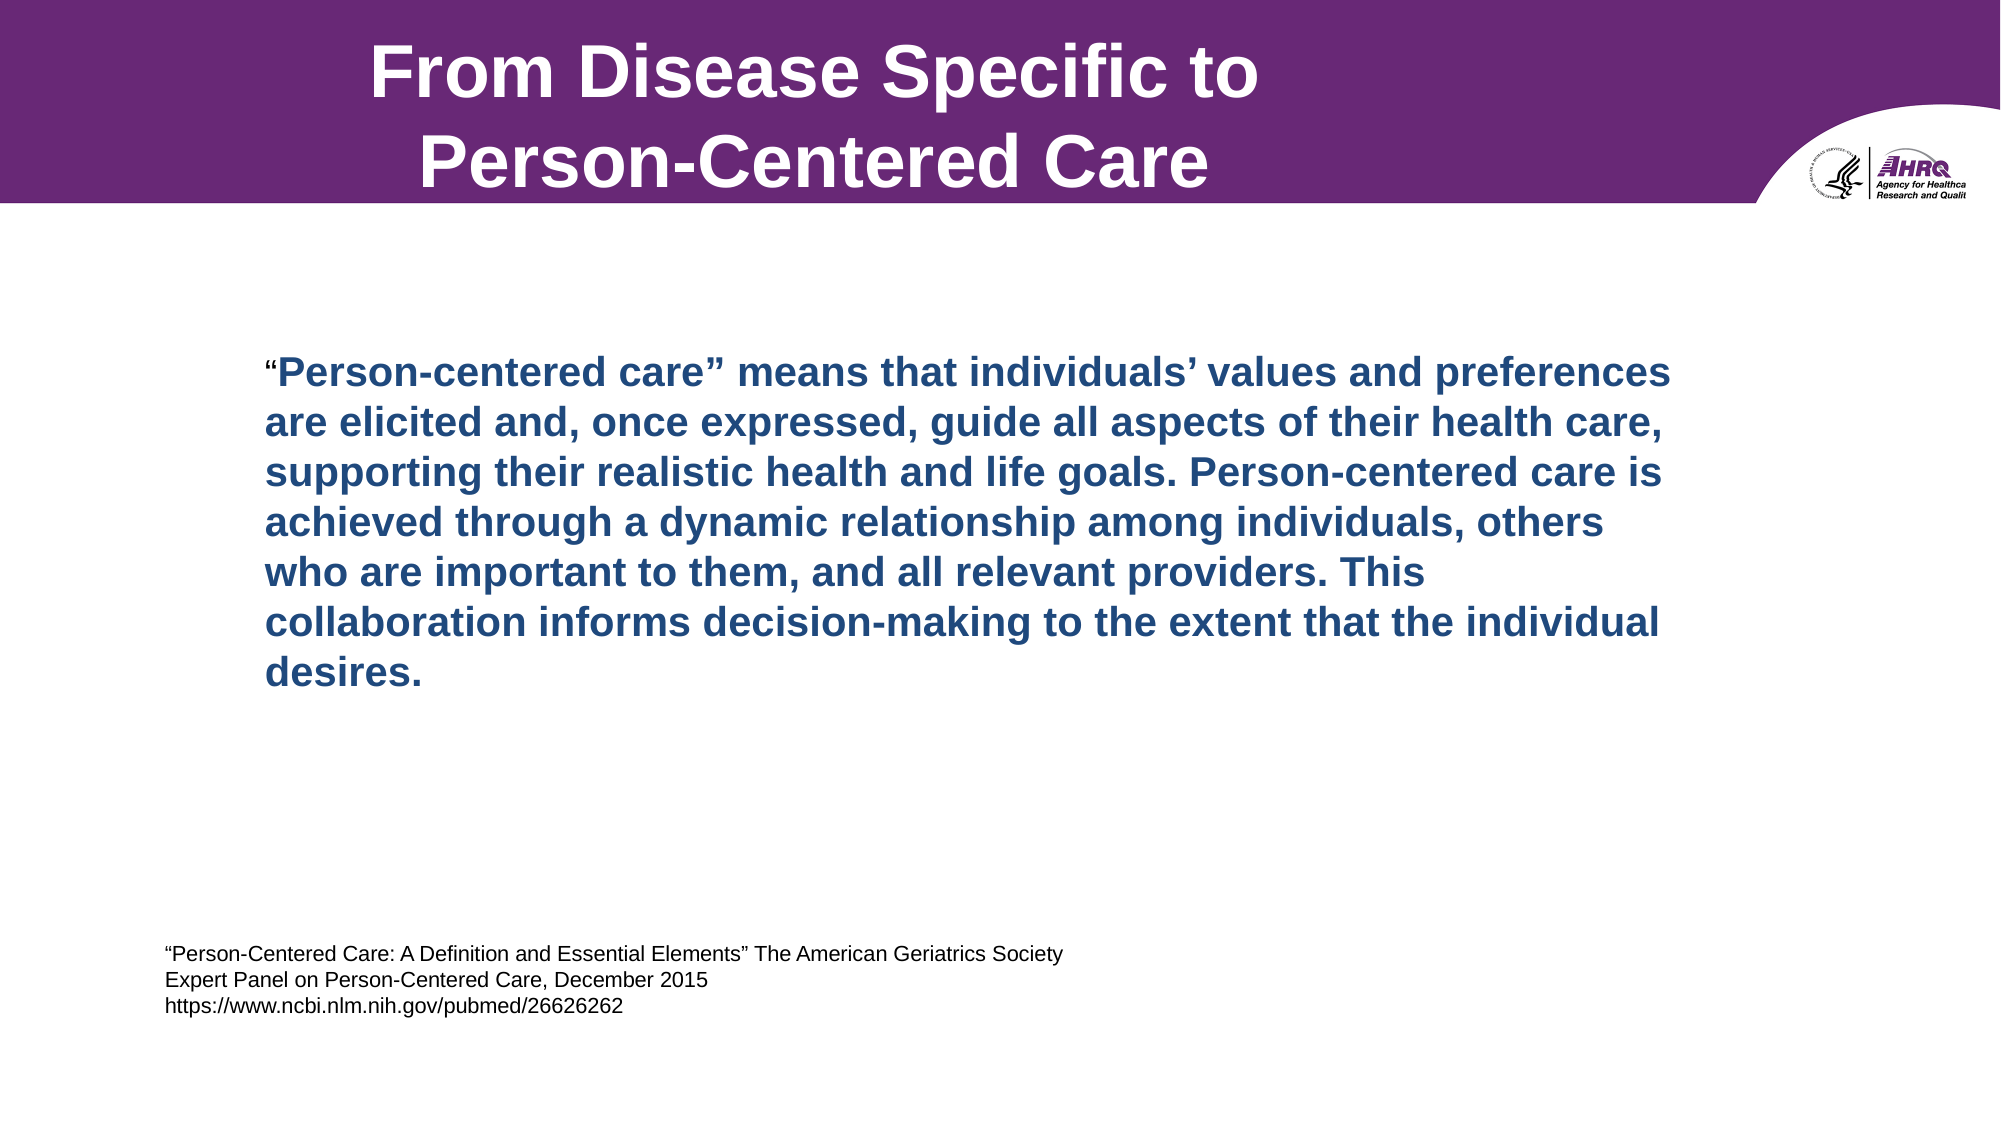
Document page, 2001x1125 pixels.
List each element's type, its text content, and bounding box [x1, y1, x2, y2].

list “Person-centered care” means that individuals’ values and preferences are elicited and, once expressed, guide all aspects of their health care, supporting their realistic health and life goals. Person-centered care is achieved through a dynamic relationship among individuals, others who are important to them, and all relevant providers. This collaboration informs decision-making to the extent that the individual desires. [249, 337, 1688, 744]
title From Disease Specific to Person-Centered Care [112, 75, 1518, 150]
text_box “Person-Centered Care: A Definition and Essential Elements” The American Geriatrics Society Expert Panel on Person-Centered Care, December 2015 https://www.ncbi.nlm.nih.gov/pubmed/26626262 [149, 931, 1140, 1026]
picture [0, 0, 2001, 1125]
